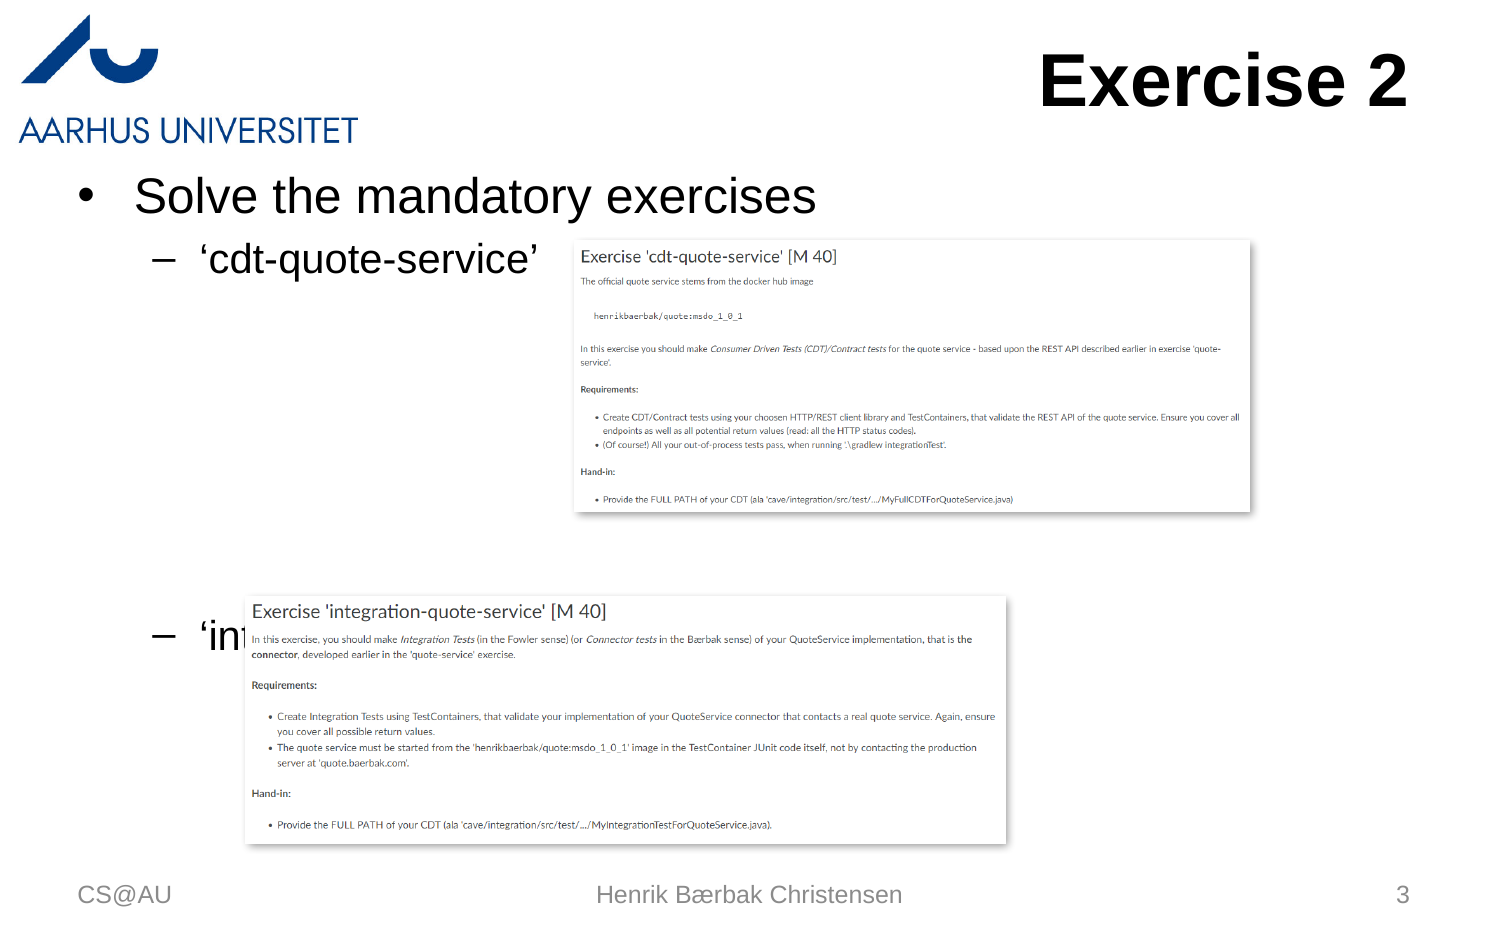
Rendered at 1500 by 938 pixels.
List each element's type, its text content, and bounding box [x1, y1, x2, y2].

slide_number CS@AU [62, 868, 413, 919]
list Solve the mandatory exercises ‘cdt-quote-service’ ‘integration-test-quote-service’ [62, 156, 1425, 865]
picture [244, 596, 1006, 844]
picture [574, 240, 1251, 513]
footer Henrik Bærbak Christensen [512, 868, 988, 919]
slide_number 3 [1074, 868, 1425, 919]
title Exercise 2 [75, 27, 1425, 125]
picture [14, 9, 358, 146]
